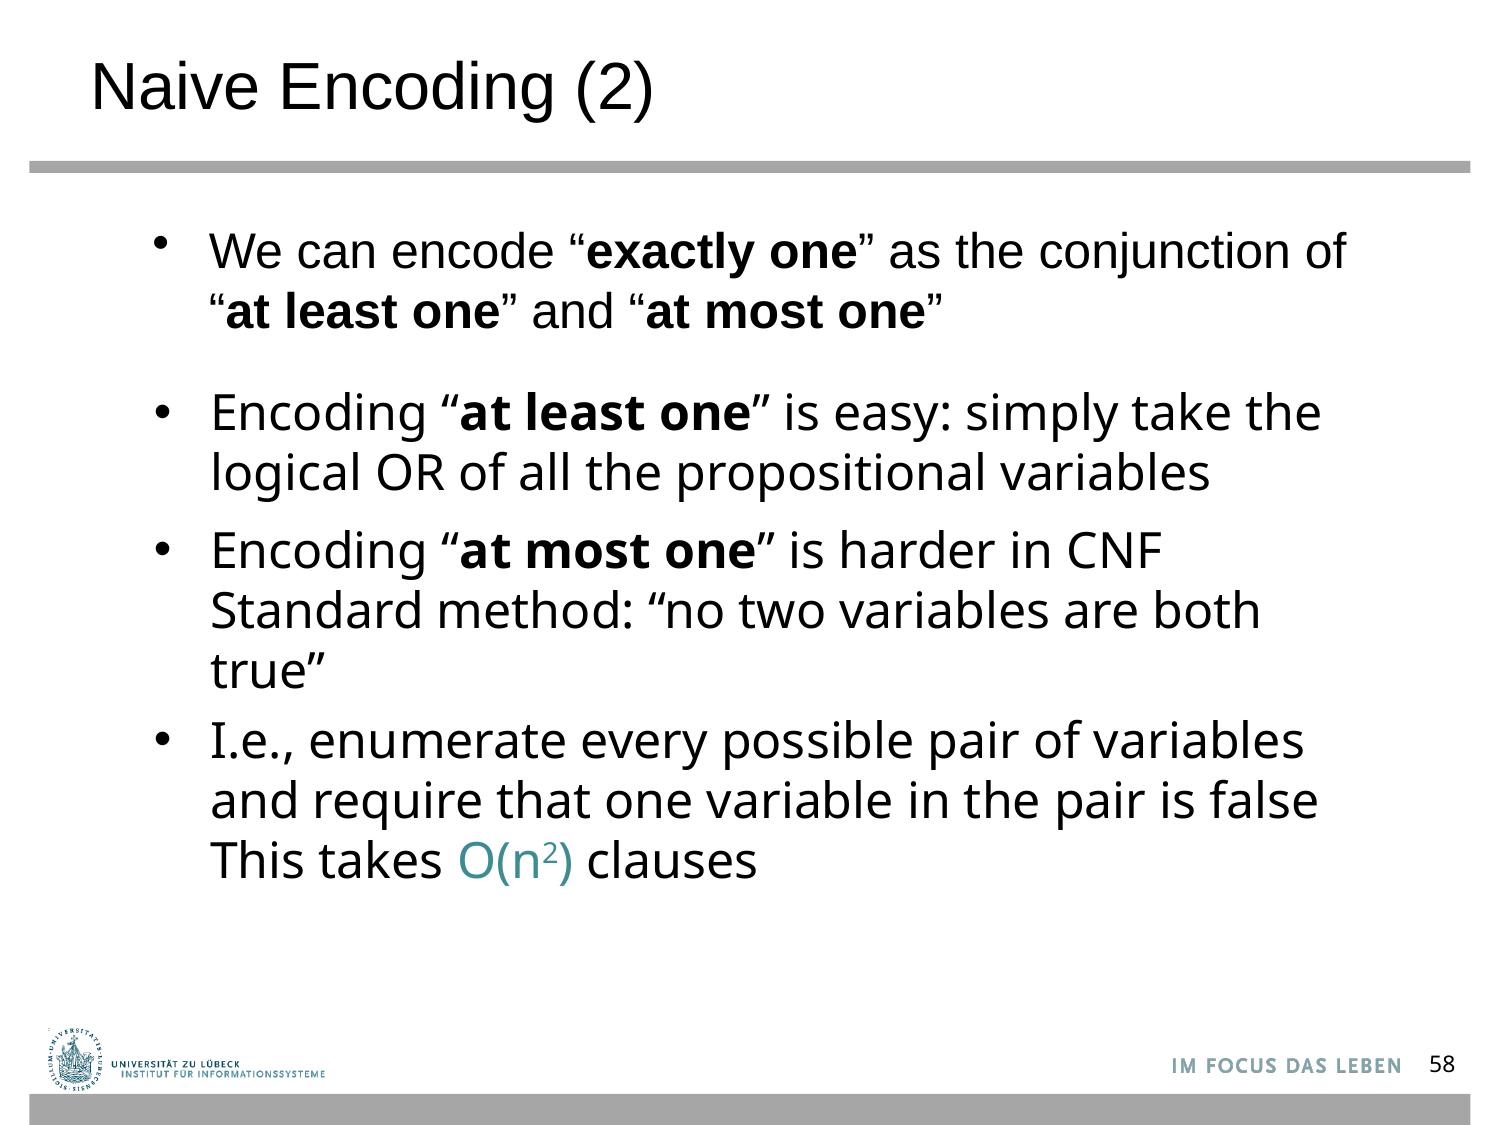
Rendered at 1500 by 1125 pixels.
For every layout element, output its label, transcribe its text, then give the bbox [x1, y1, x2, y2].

text_box Encoding “at most one” is harder in CNF Standard method: “no two variables are both true” I.e., enumerate every possible pair of variables and require that one variable in the pair is false This takes O(n2) clauses [139, 511, 1365, 836]
title Naive Encoding (2) [75, 35, 1425, 173]
slide_number 58 [1305, 1050, 1471, 1083]
list We can encode “exactly one” as the conjunction of “at least one” and “at most one” [137, 210, 1363, 491]
text_box Encoding “at least one” is easy: simply take the logical OR of all the propositional variables [139, 373, 1365, 511]
picture [1173, 1058, 1305, 1073]
